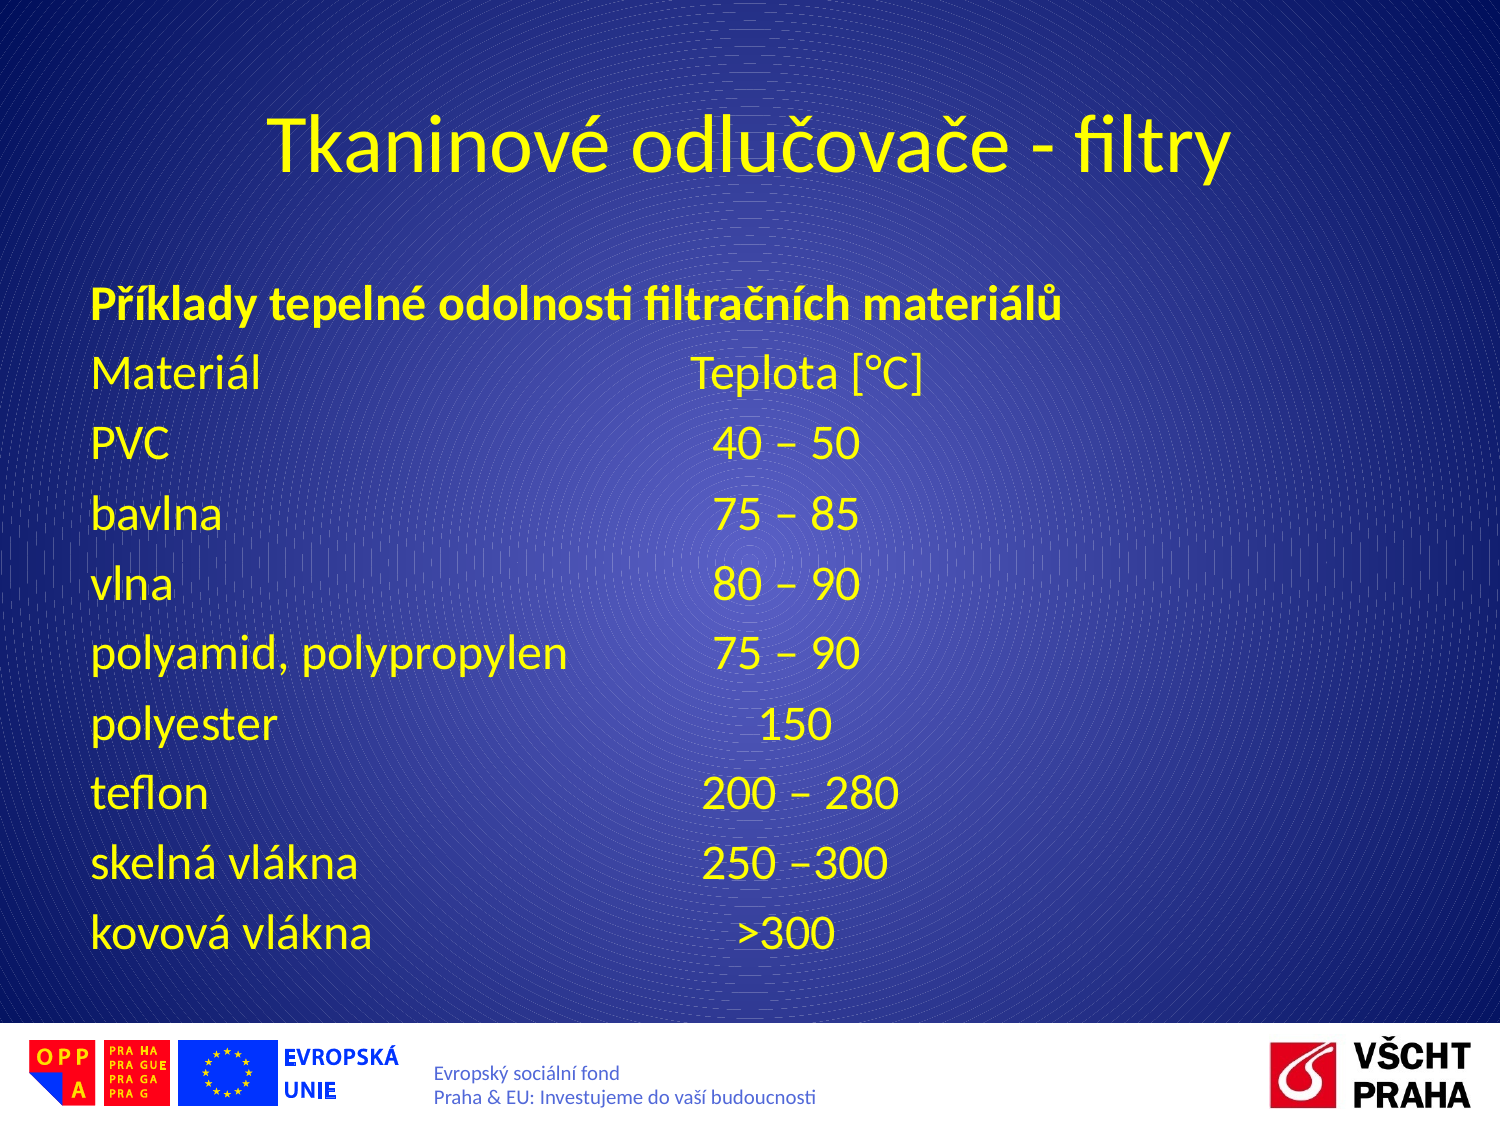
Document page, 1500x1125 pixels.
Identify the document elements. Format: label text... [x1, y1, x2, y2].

picture [1269, 1034, 1471, 1109]
list Příklady tepelné odolnosti filtračních materiálů Materiál Teplota [°C] PVC 40 – 50 bavlna 75 – 85 vlna 80 – 90 polyamid, polypropylen 75 – 90 polyester 150 teflon 200 – 280 skelná vlákna 250 –300 kovová vlákna >300 [75, 262, 1425, 1005]
title Tkaninové odlučovače - filtry [75, 45, 1425, 233]
